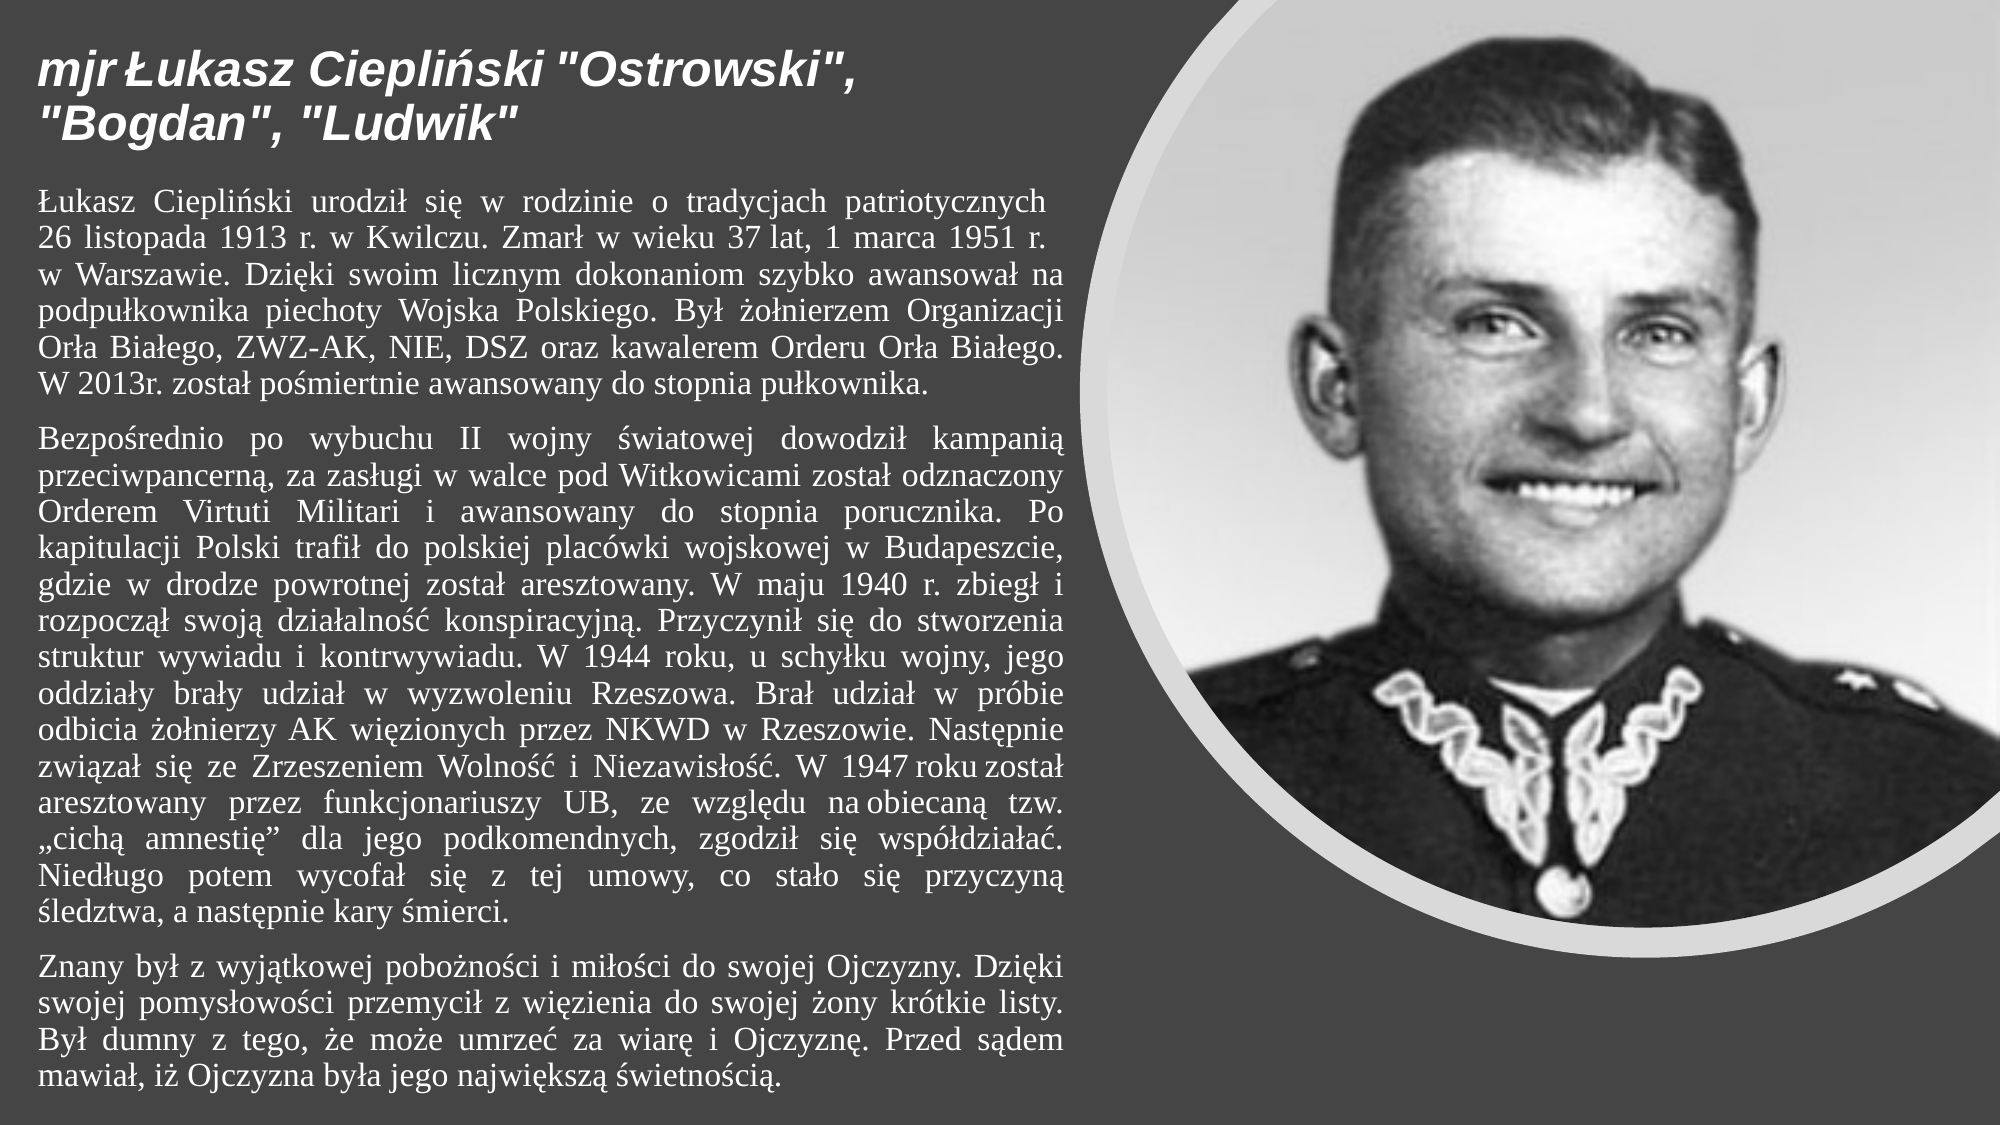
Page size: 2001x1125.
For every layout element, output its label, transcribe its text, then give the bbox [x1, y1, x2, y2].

list Łukasz Ciepliński urodził się w rodzinie o tradycjach patriotycznych 26 listopada 1913 r. w Kwilczu. Zmarł w wieku 37 lat, 1 marca 1951 r. w Warszawie. Dzięki swoim licznym dokonaniom szybko awansował na podpułkownika piechoty Wojska Polskiego. Był żołnierzem Organizacji Orła Białego, ZWZ-AK, NIE, DSZ oraz kawalerem Orderu Orła Białego. W 2013r. został pośmiertnie awansowany do stopnia pułkownika. Bezpośrednio po wybuchu II wojny światowej dowodził kampanią przeciwpancerną, za zasługi w walce pod Witkowicami został odznaczony Orderem Virtuti Militari i awansowany do stopnia porucznika. Po kapitulacji Polski trafił do polskiej placówki wojskowej w Budapeszcie, gdzie w drodze powrotnej został aresztowany. W maju 1940 r. zbiegł i rozpoczął swoją działalność konspiracyjną. Przyczynił się do stworzenia struktur wywiadu i kontrwywiadu. W 1944 roku, u schyłku wojny, jego oddziały brały udział w wyzwoleniu Rzeszowa. Brał udział w próbie odbicia żołnierzy AK więzionych przez NKWD w Rzeszowie. Następnie związał się ze Zrzeszeniem Wolność i Niezawisłość. W 1947 roku został aresztowany przez funkcjonariuszy UB, ze względu na obiecaną tzw. „cichą amnestię” dla jego podkomendnych, zgodził się współdziałać. Niedługo potem wycofał się z tej umowy, co stało się przyczyną śledztwa, a następnie kary śmierci. Znany był z wyjątkowej pobożności i miłości do swojej Ojczyzny. Dzięki swojej pomysłowości przemycił z więzienia do swojej żony krótkie listy. Był dumny z tego, że może umrzeć za wiarę i Ojczyznę. Przed sądem mawiał, iż Ojczyzna była jego największą świetnością. [22, 176, 1080, 1104]
text_box [1460, 928, 1830, 959]
text_box [1078, 215, 1107, 570]
picture [1107, 0, 2000, 928]
title mjr Łukasz Ciepliński "Ostrowski", "Bogdan", "Ludwik" [22, 18, 895, 176]
